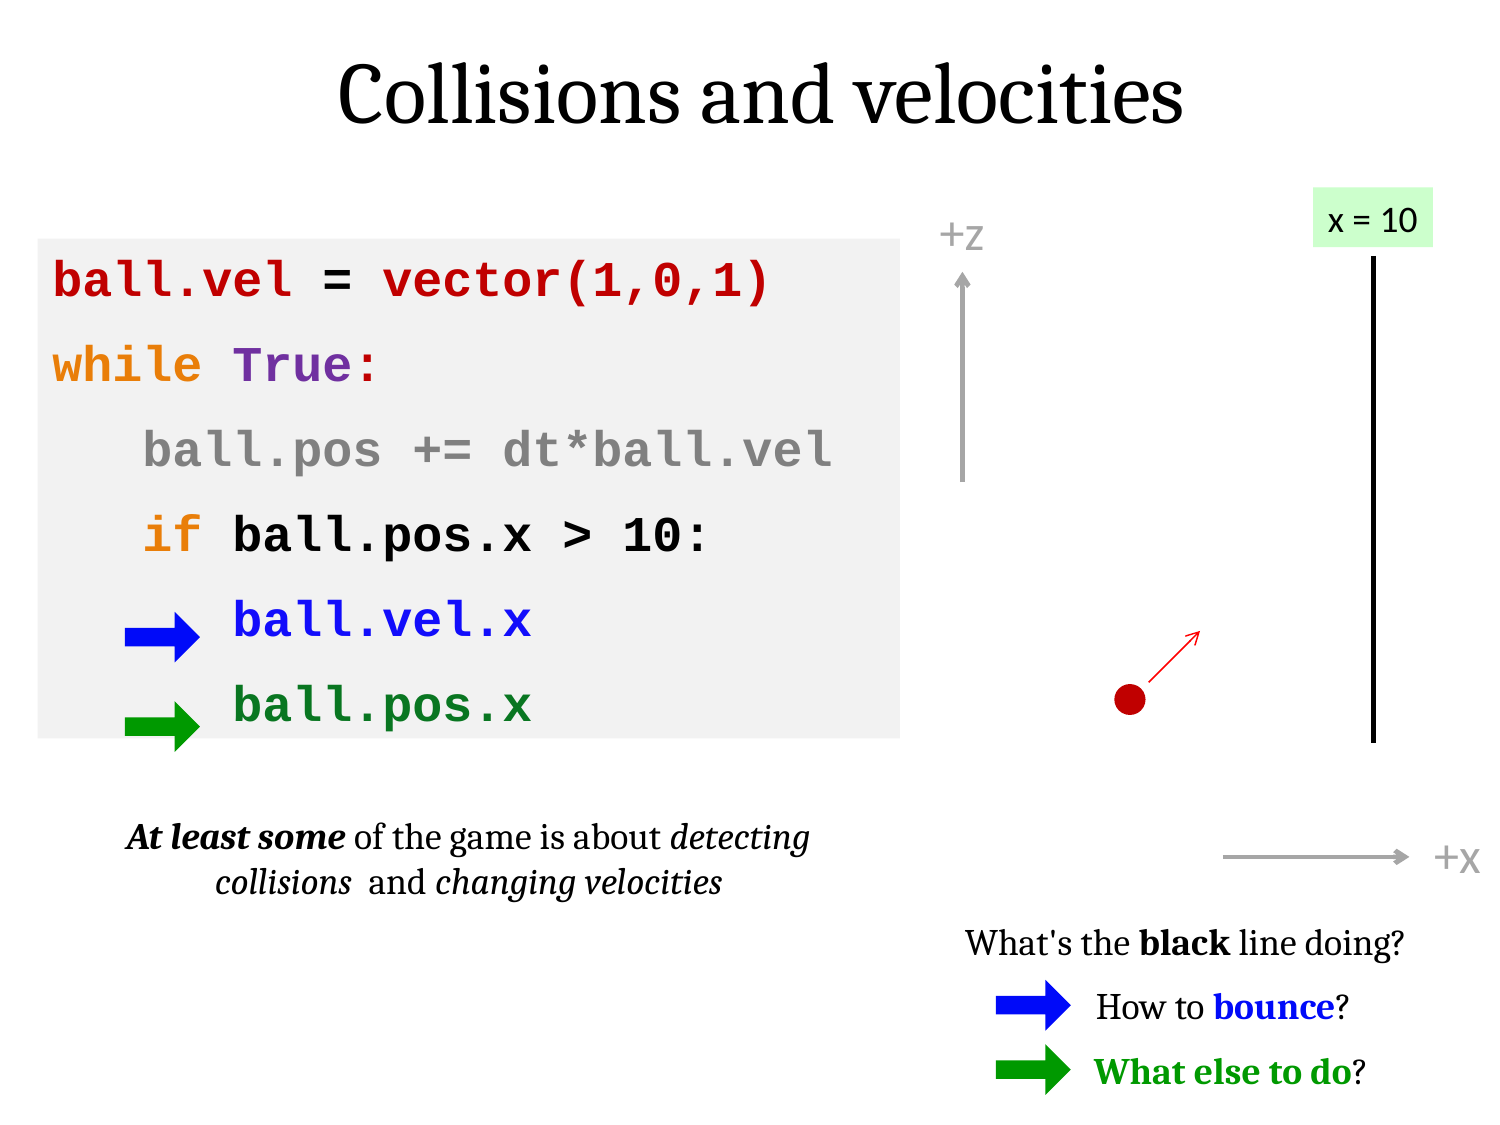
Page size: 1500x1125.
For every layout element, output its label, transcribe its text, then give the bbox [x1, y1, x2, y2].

text_box [1115, 684, 1145, 715]
text_box +z [924, 193, 1000, 269]
text_box x = 10 [1313, 187, 1433, 248]
text_box +x [1419, 815, 1496, 891]
text_box What else to do? [1079, 1039, 1384, 1099]
text_box [124, 611, 200, 663]
text_box Collisions and velocities [162, 29, 1363, 149]
text_box How to bounce? [1081, 974, 1367, 1035]
text_box [124, 701, 200, 752]
text_box At least some of the game is about detecting collisions and changing velocities [87, 804, 850, 910]
text_box What's the black line doing? [949, 910, 1465, 971]
text_box [995, 979, 1071, 1031]
text_box ball.vel = vector(1,0,1) while True: ball.pos += dt*ball.vel if ball.pos.x > 10: ball.vel.x ball.pos.x [37, 238, 900, 739]
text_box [1148, 630, 1201, 683]
text_box [995, 1044, 1071, 1095]
